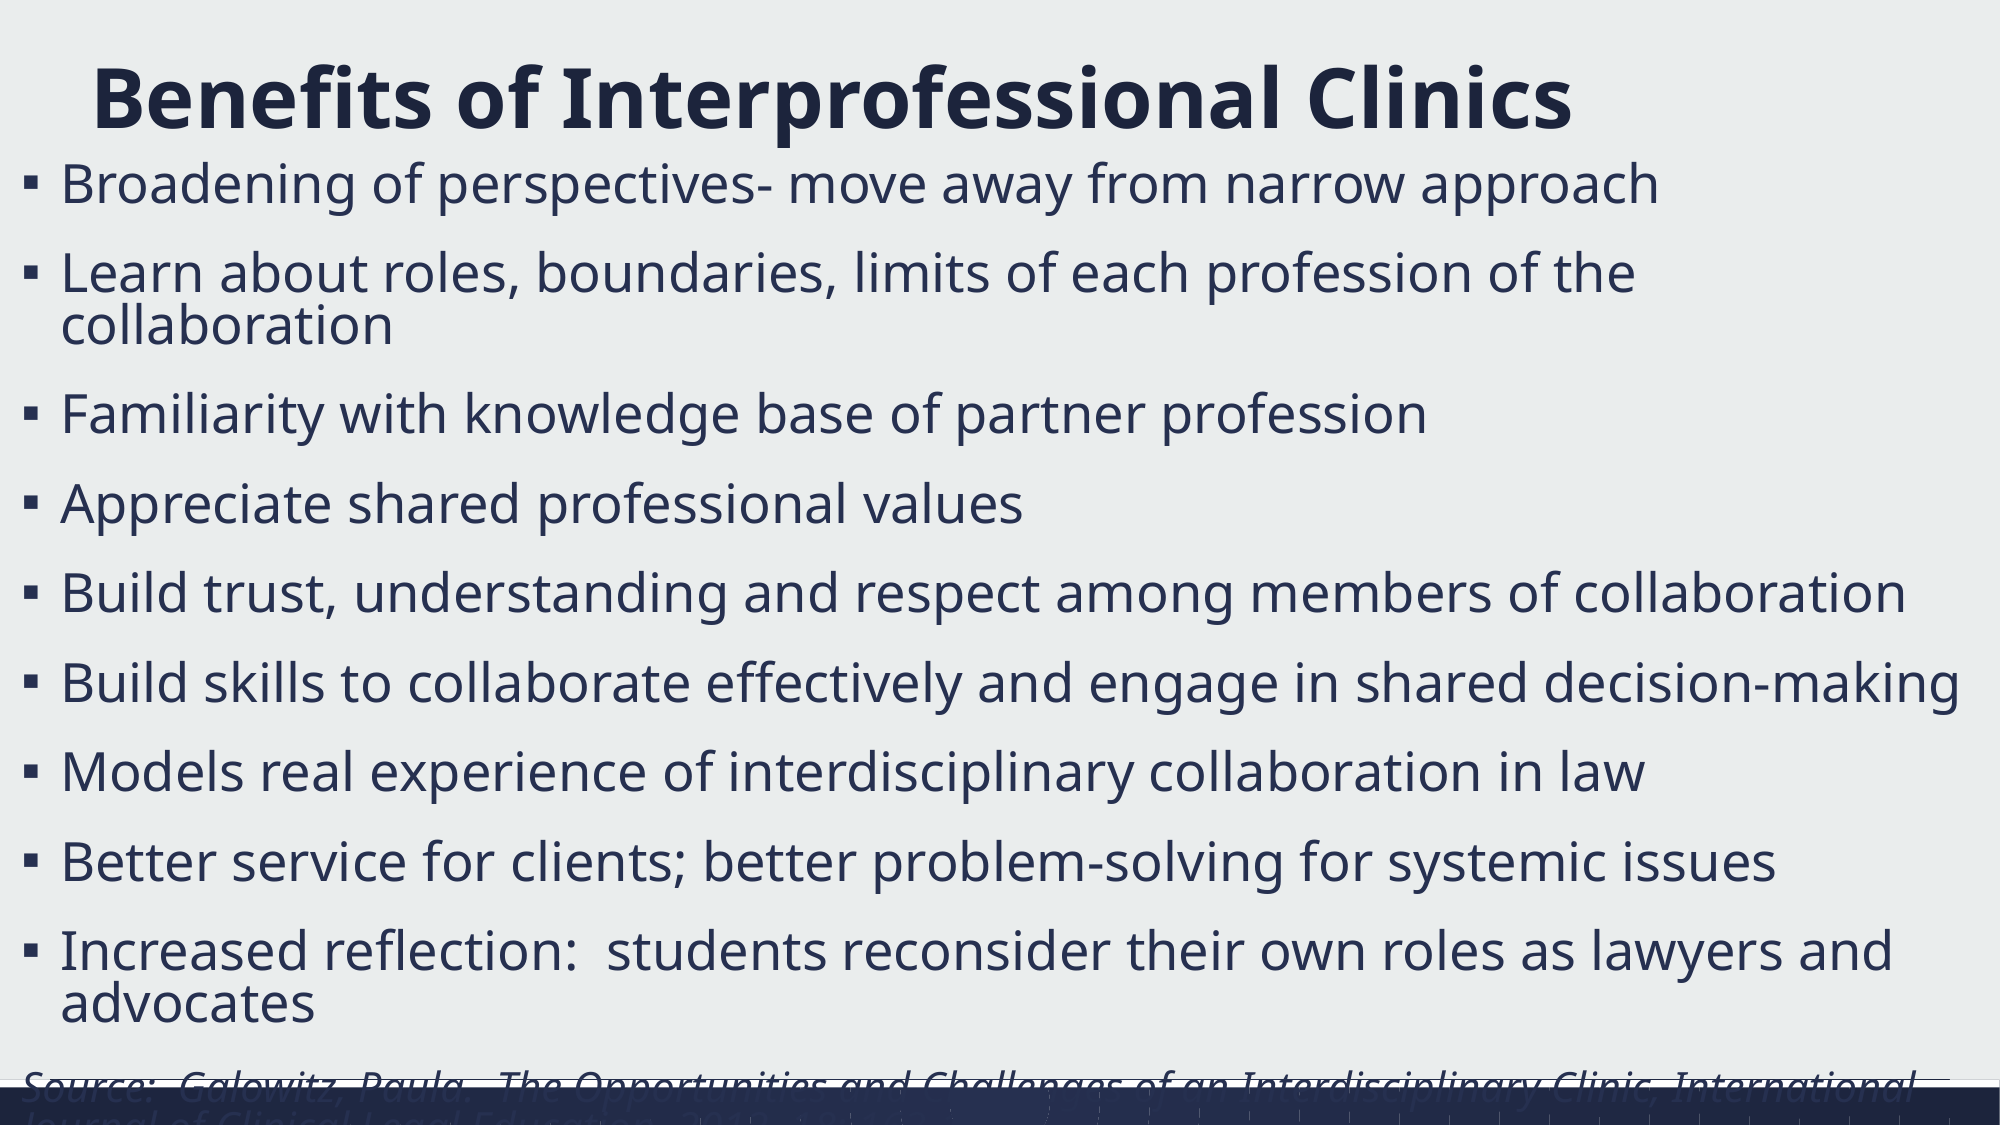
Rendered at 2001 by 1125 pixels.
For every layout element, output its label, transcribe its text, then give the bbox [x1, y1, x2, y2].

list Broadening of perspectives- move away from narrow approach Learn about roles, boundaries, limits of each profession of the collaboration Familiarity with knowledge base of partner profession Appreciate shared professional values Build trust, understanding and respect among members of collaboration Build skills to collaborate effectively and engage in shared decision-making Models real experience of interdisciplinary collaboration in law Better service for clients; better problem-solving for systemic issues Increased reflection: students reconsider their own roles as lawyers and advocates Source: Galowitz, Paula. The Opportunities and Challenges of an Interdisciplinary Clinic, International Journal of Clinical Legal Education. 2012. 18: 163-178. [0, 153, 2000, 1082]
title Benefits of Interprofessional Clinics [75, 0, 1780, 153]
